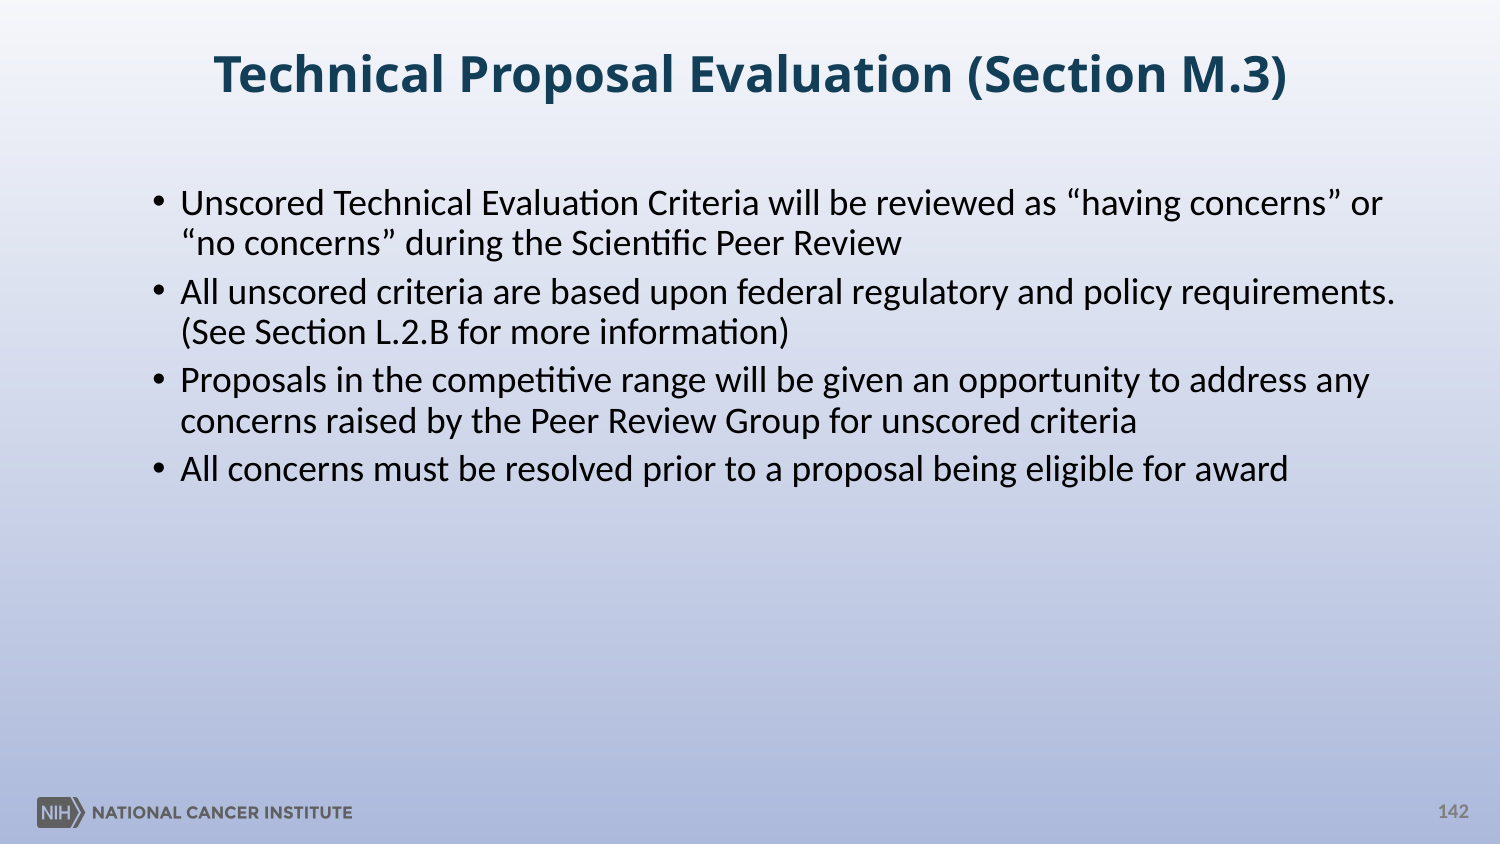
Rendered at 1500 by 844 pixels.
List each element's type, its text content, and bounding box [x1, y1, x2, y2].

title Technical Proposal Evaluation (Section M.3) [81, 51, 1421, 104]
list Unscored Technical Evaluation Criteria will be reviewed as “having concerns” or “no concerns” during the Scientific Peer Review All unscored criteria are based upon federal regulatory and policy requirements. (See Section L.2.B for more information) Proposals in the competitive range will be given an opportunity to address any concerns raised by the Peer Review Group for unscored criteria All concerns must be resolved prior to a proposal being eligible for award [81, 175, 1421, 793]
picture [37, 797, 352, 828]
